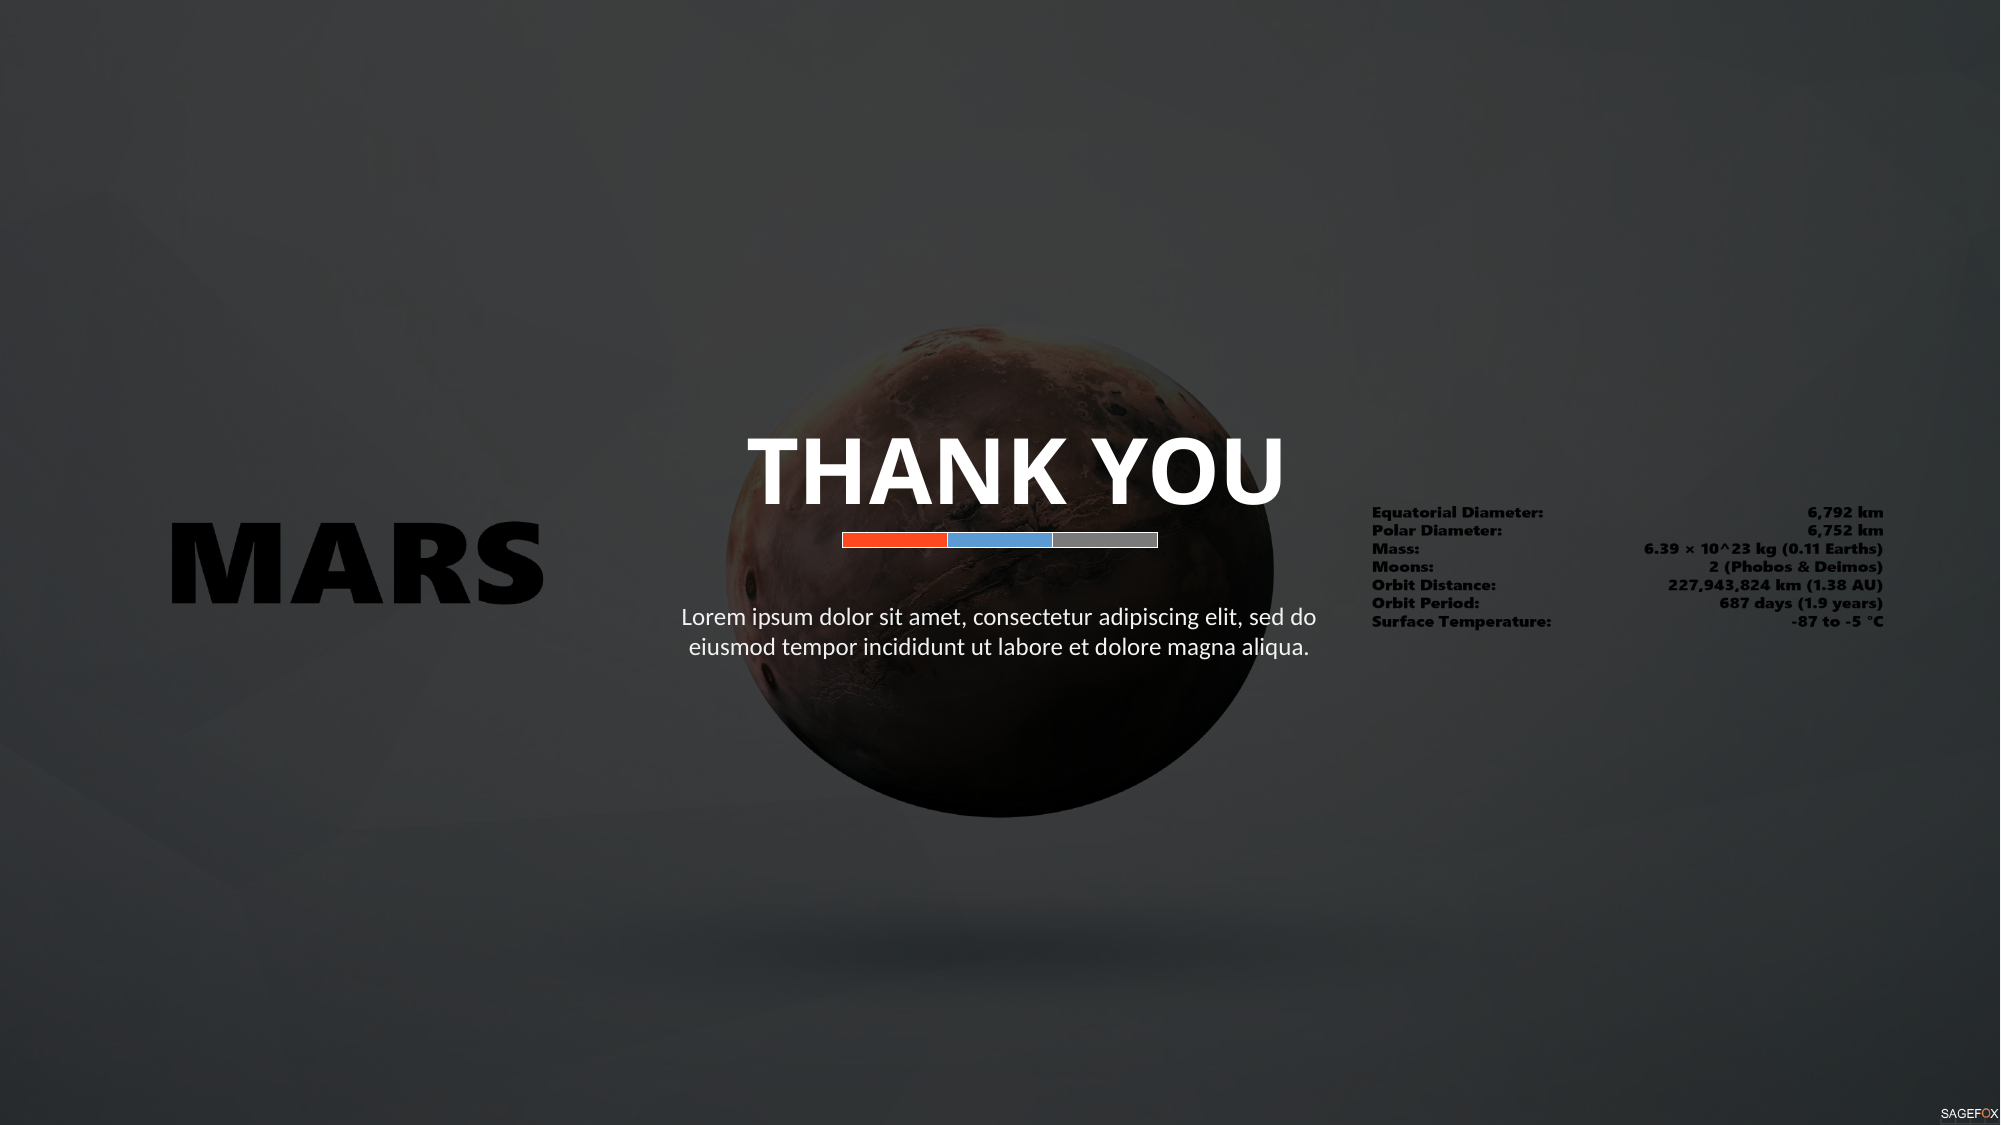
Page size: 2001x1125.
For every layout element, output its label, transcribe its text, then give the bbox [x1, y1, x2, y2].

picture [0, 0, 2001, 1125]
text_box Lorem ipsum dolor sit amet, consectetur adipiscing elit, sed do eiusmod tempor incididunt ut labore et dolore magna aliqua. [660, 593, 1340, 668]
text_box THANK YOU [565, 405, 1470, 531]
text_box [842, 532, 1158, 548]
